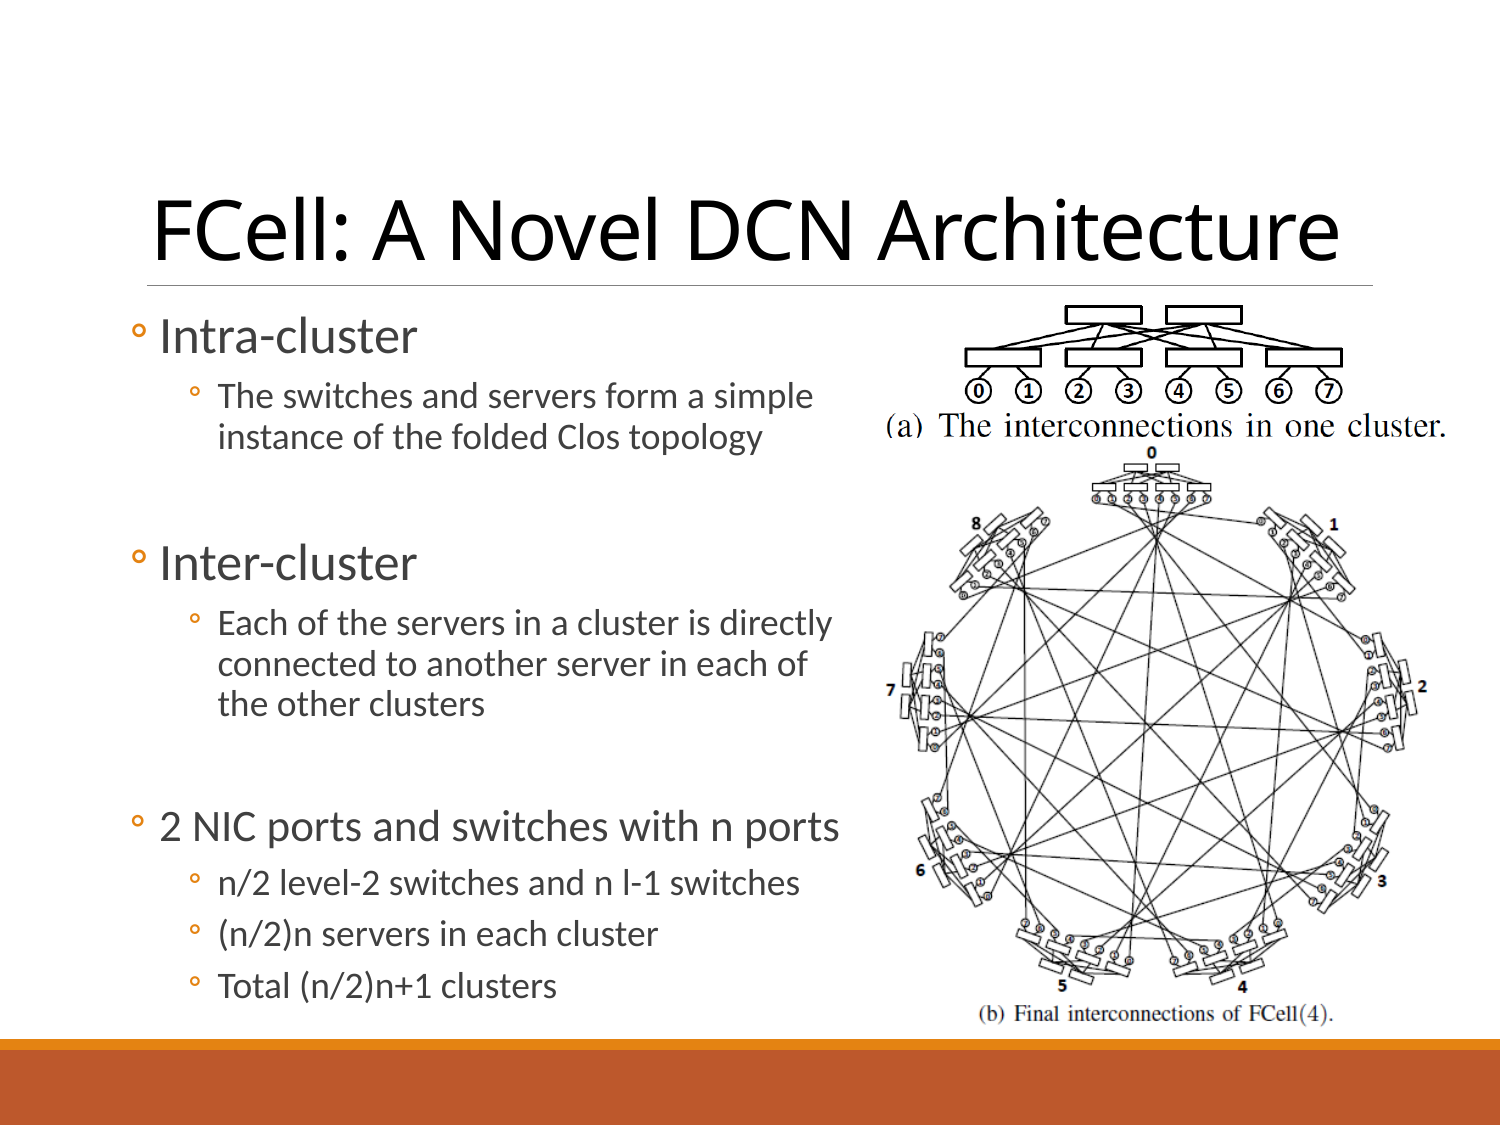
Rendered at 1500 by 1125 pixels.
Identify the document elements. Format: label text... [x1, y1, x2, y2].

list Intra-cluster The switches and servers form a simple instance of the folded Clos topology Inter-cluster Each of the servers in a cluster is directly connected to another server in each of the other clusters 2 NIC ports and switches with n ports n/2 level-2 switches and n l-1 switches (n/2)n servers in each cluster Total (n/2)n+1 clusters [97, 301, 861, 1030]
title FCell: A Novel DCN Architecture [135, 47, 1373, 285]
picture [860, 297, 1471, 1032]
